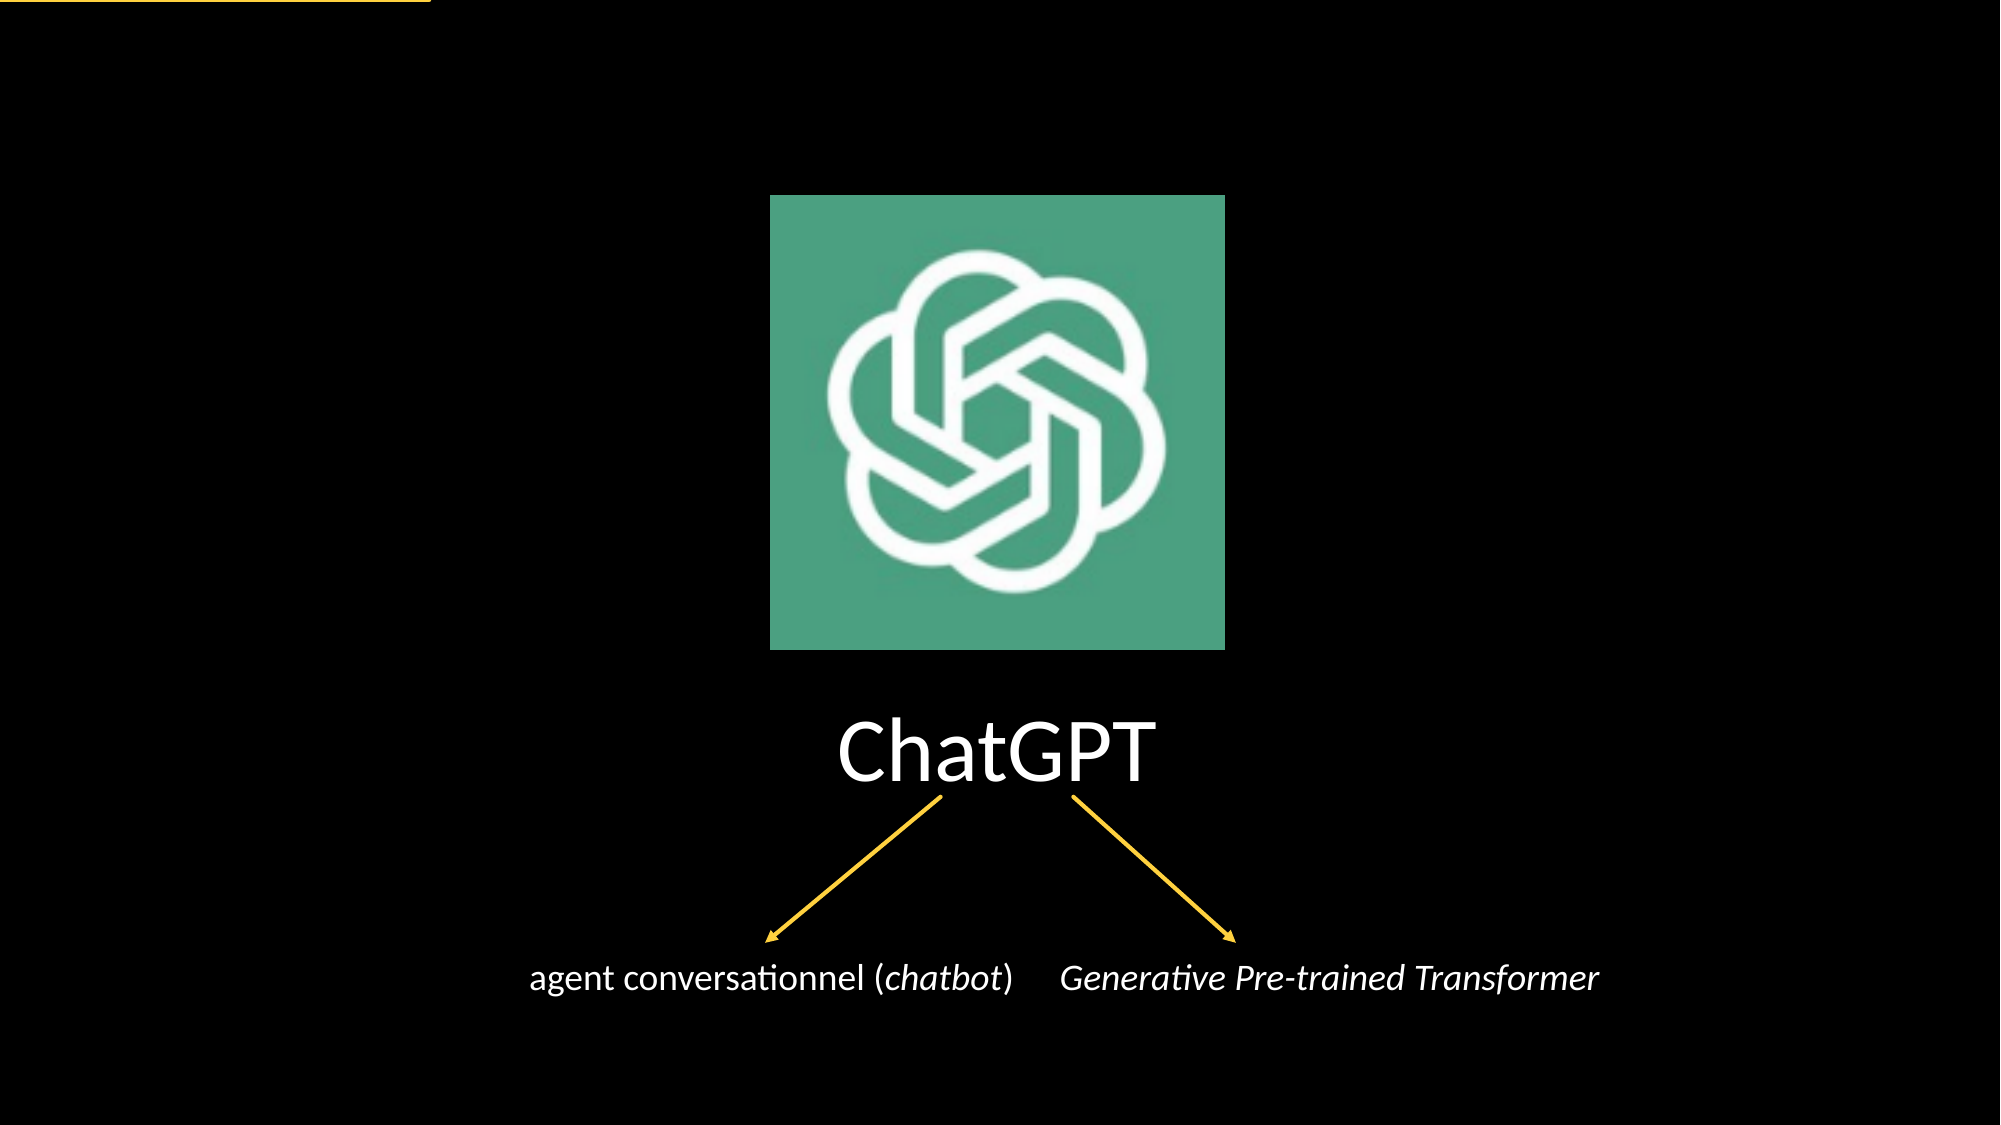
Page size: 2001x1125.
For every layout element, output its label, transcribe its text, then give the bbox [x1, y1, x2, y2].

picture [770, 195, 1225, 651]
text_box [764, 796, 941, 944]
text_box agent conversationnel (chatbot) [440, 945, 1103, 1005]
text_box Generative Pre-trained Transformer [1103, 945, 1647, 1005]
text_box ChatGPT [497, 682, 1498, 808]
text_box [1073, 796, 1237, 944]
